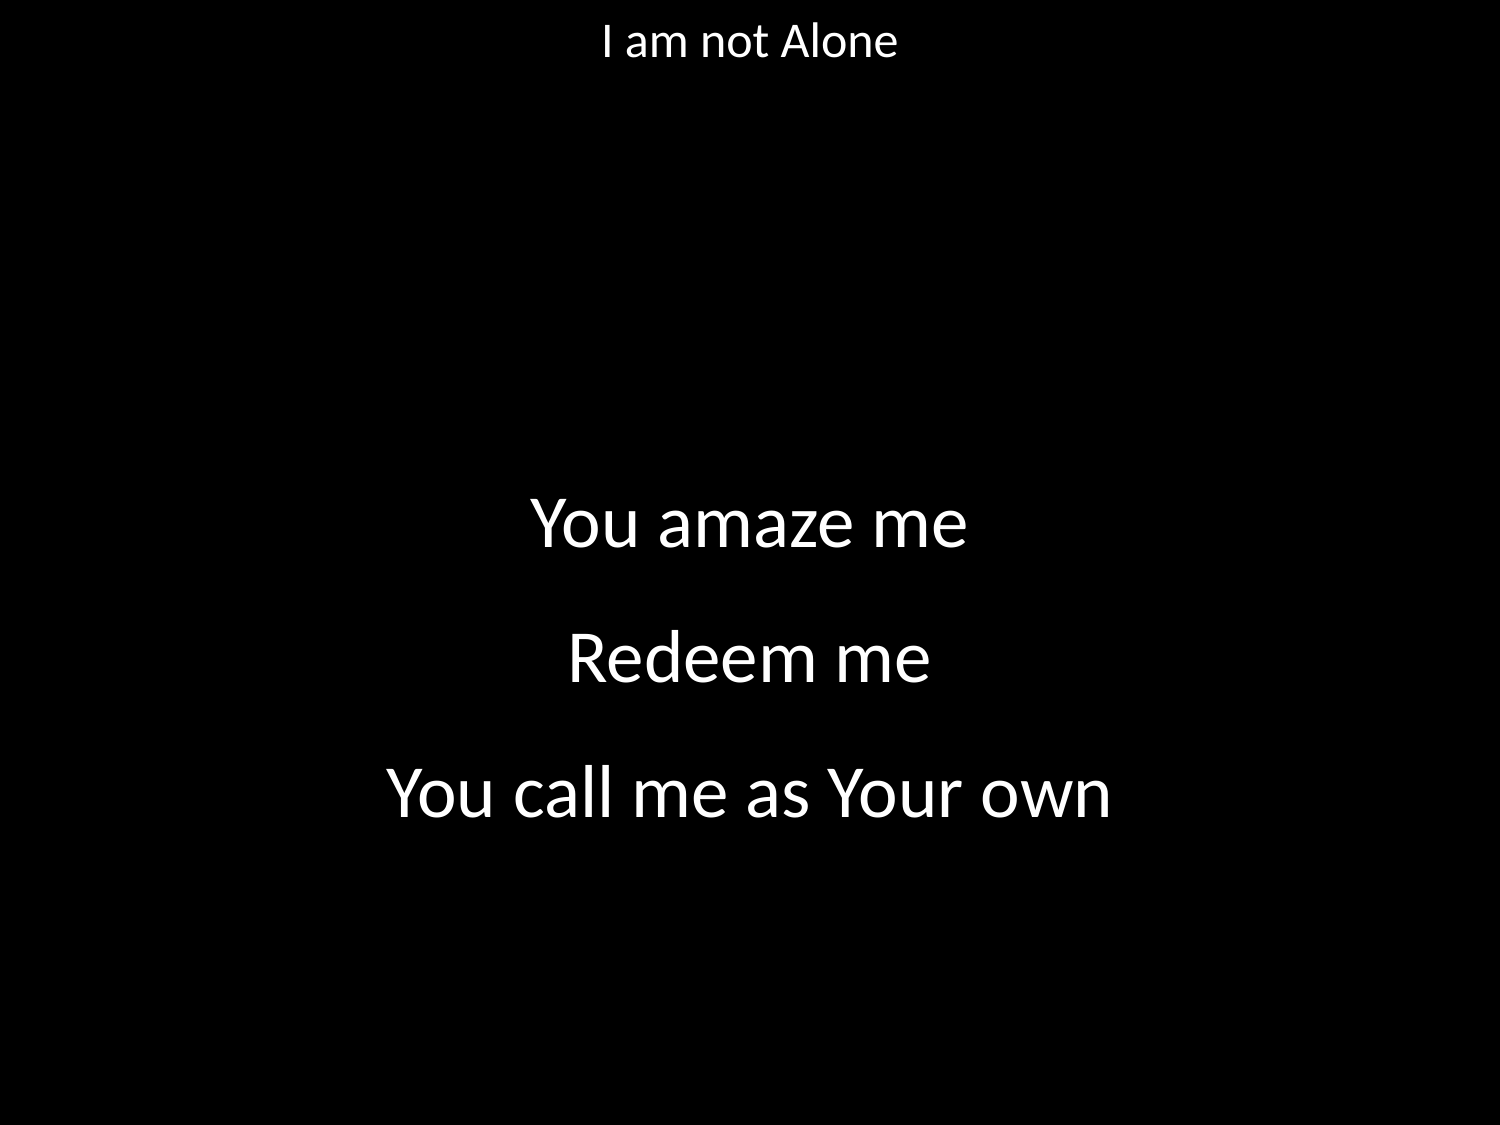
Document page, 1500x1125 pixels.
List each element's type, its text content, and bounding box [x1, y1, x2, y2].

list You amaze me Redeem me You call me as Your own [0, 149, 1500, 1110]
list I am not Alone [0, 0, 1500, 75]
